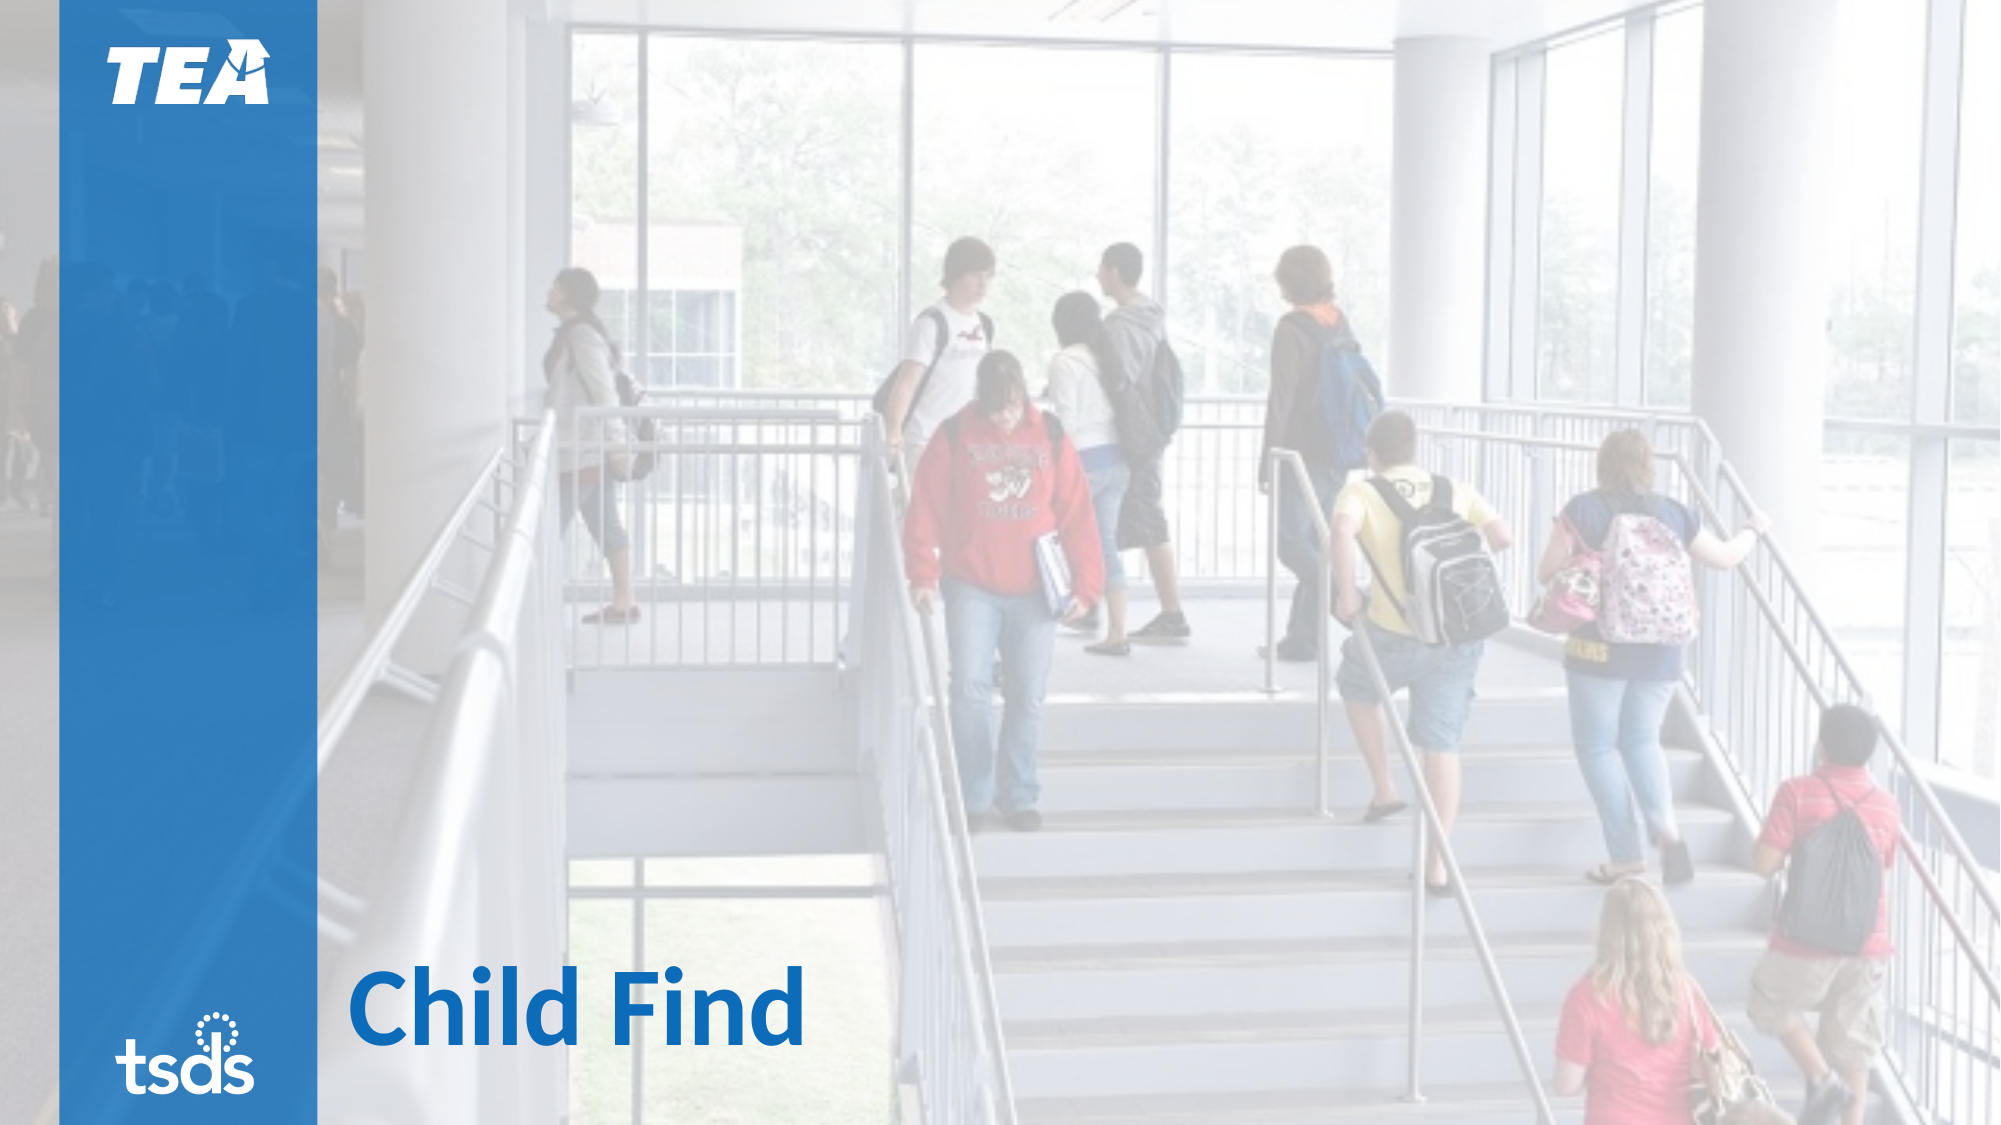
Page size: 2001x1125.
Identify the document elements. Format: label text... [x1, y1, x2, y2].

title Child Find [333, 950, 1914, 1074]
picture [106, 38, 270, 104]
picture [115, 1012, 258, 1099]
